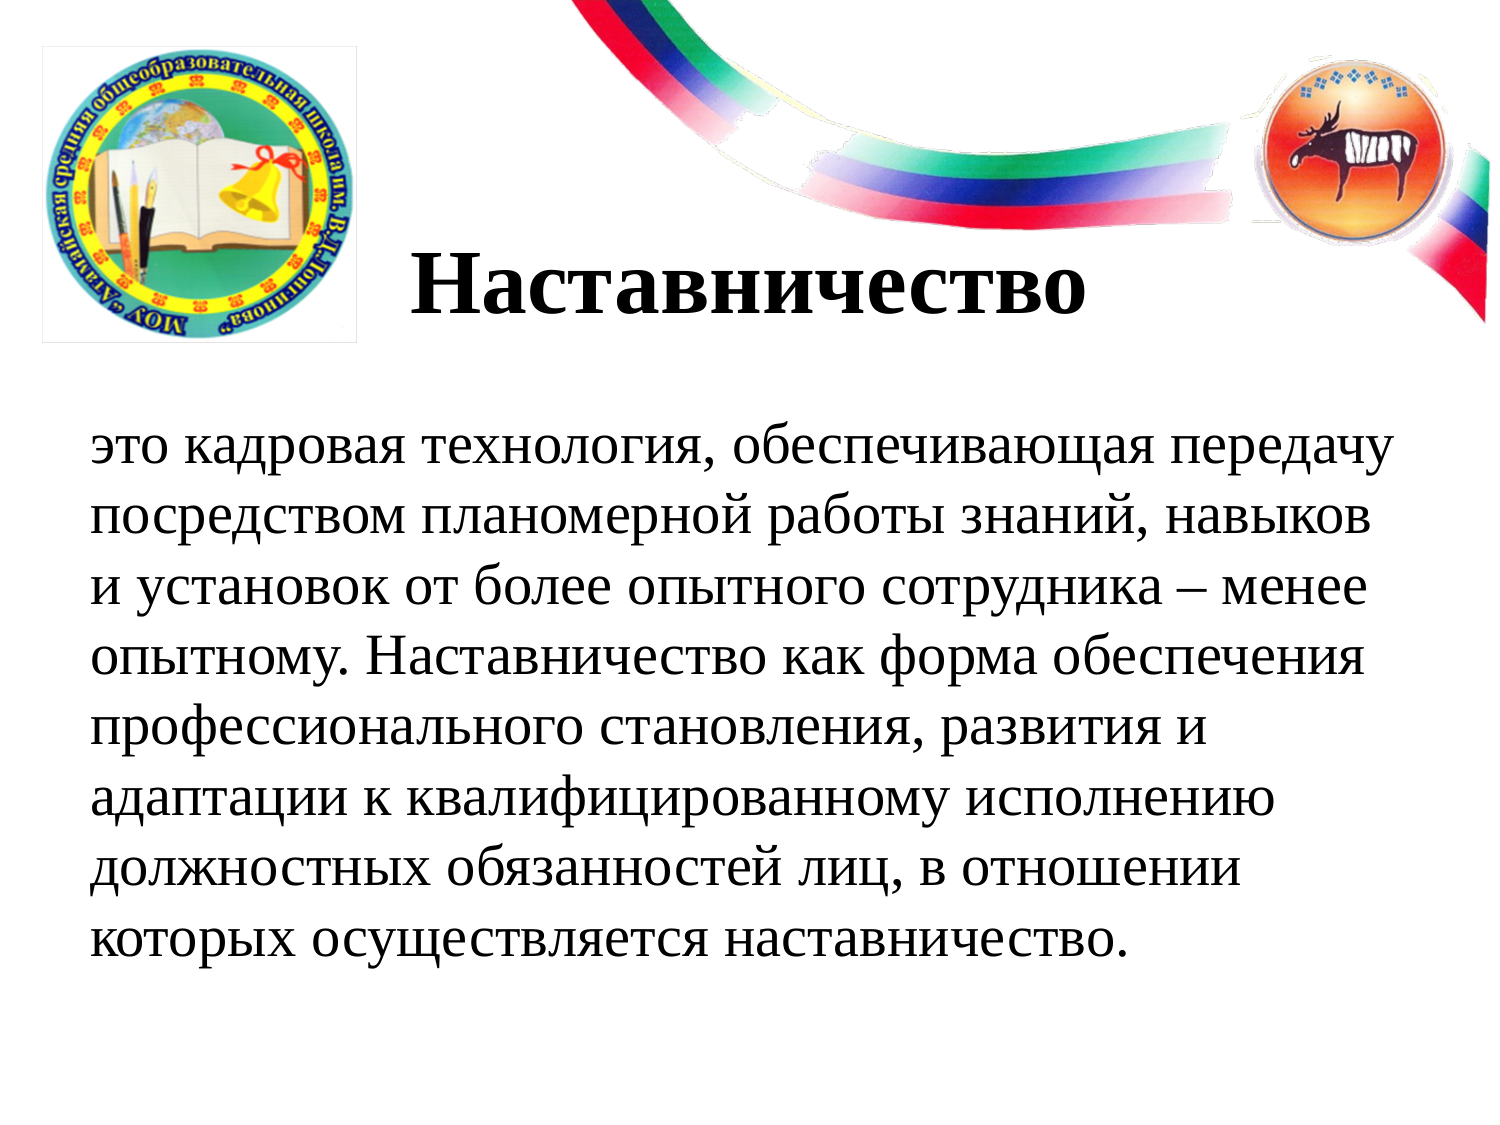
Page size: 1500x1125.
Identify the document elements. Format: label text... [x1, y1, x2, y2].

picture [519, 0, 1500, 431]
picture [40, 44, 358, 344]
title Наставничество [75, 182, 514, 371]
list это кадровая технология, обеспечивающая передачу посредством планомерной работы знаний, навыков и установок от более опытного сотрудника – менее опытному. Наставничество как форма обеспечения профессионального становления, развития и адаптации к квалифицированному исполнению должностных обязанностей лиц, в отношении которых осуществляется наставничество. [75, 397, 1425, 1029]
